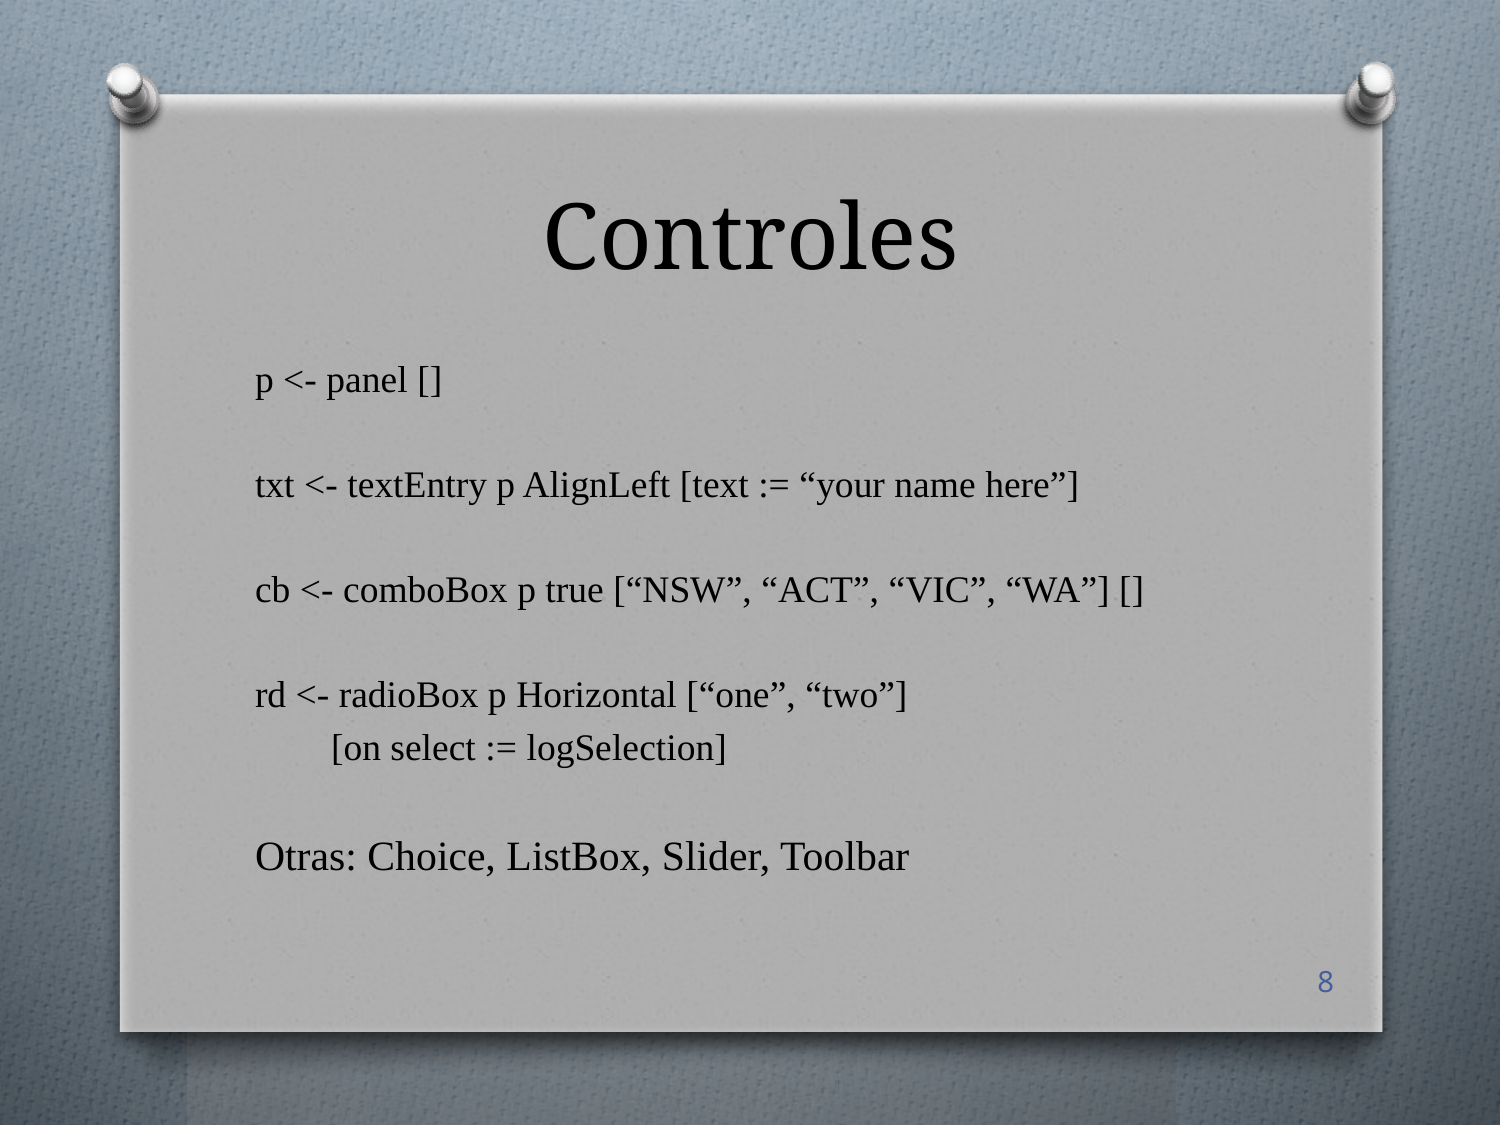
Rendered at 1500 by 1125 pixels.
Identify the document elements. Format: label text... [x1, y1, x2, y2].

slide_number 8 [1258, 952, 1350, 1013]
title Controles [179, 134, 1323, 332]
picture [75, 29, 198, 153]
list p <- panel [] txt <- textEntry p AlignLeft [text := “your name here”] cb <- comboBox p true [“NSW”, “ACT”, “VIC”, “WA”] [] rd <- radioBox p Horizontal [“one”, “two”] [on select := logSelection] Otras: Choice, ListBox, Slider, Toolbar [240, 347, 1257, 939]
picture [1317, 35, 1439, 156]
